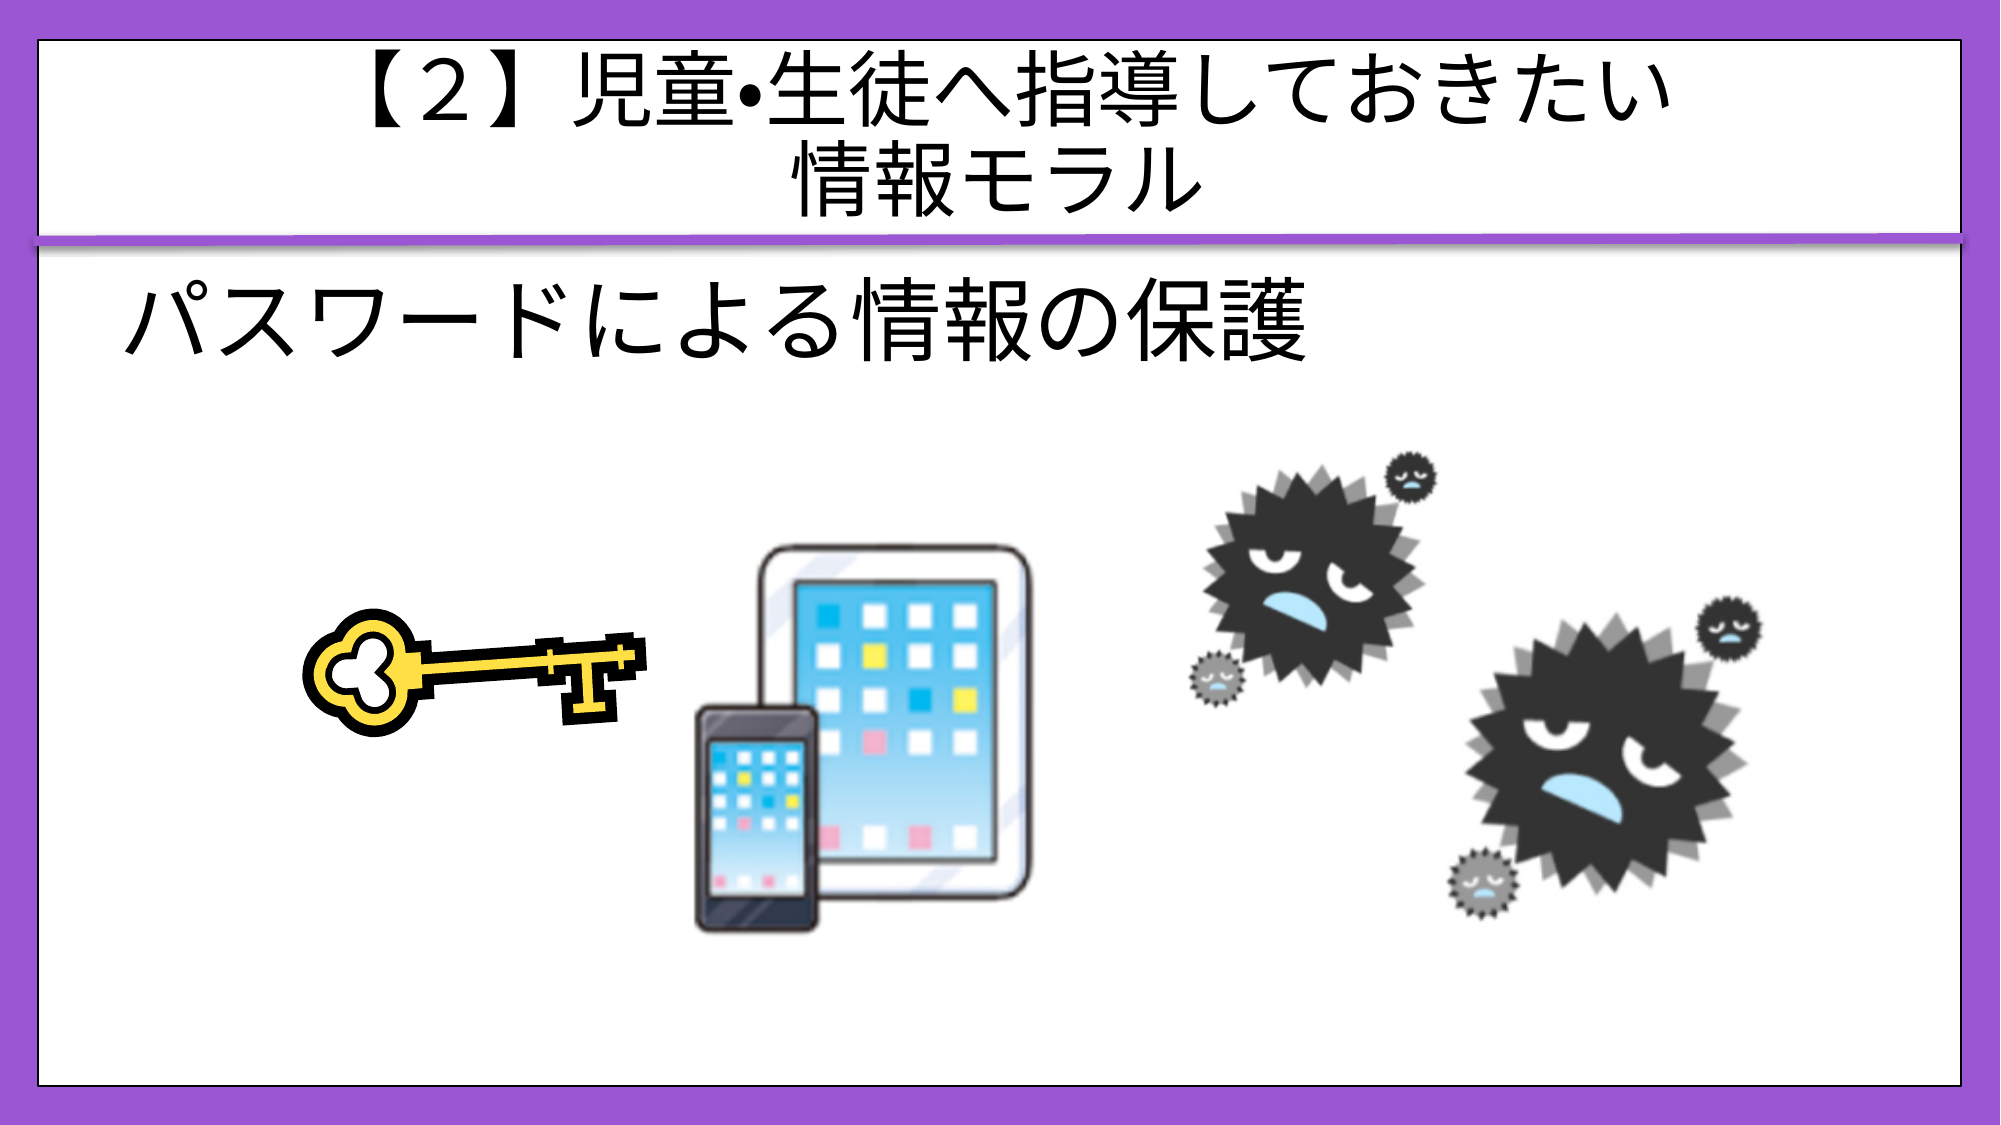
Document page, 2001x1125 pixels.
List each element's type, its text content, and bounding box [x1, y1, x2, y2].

picture [321, 548, 624, 790]
picture [1184, 446, 1770, 931]
title 【２】児童・生徒へ指導しておきたい 情報モラル [38, 53, 1958, 224]
picture [667, 518, 1056, 964]
list パスワードによる情報の保護 [97, 267, 1898, 1070]
